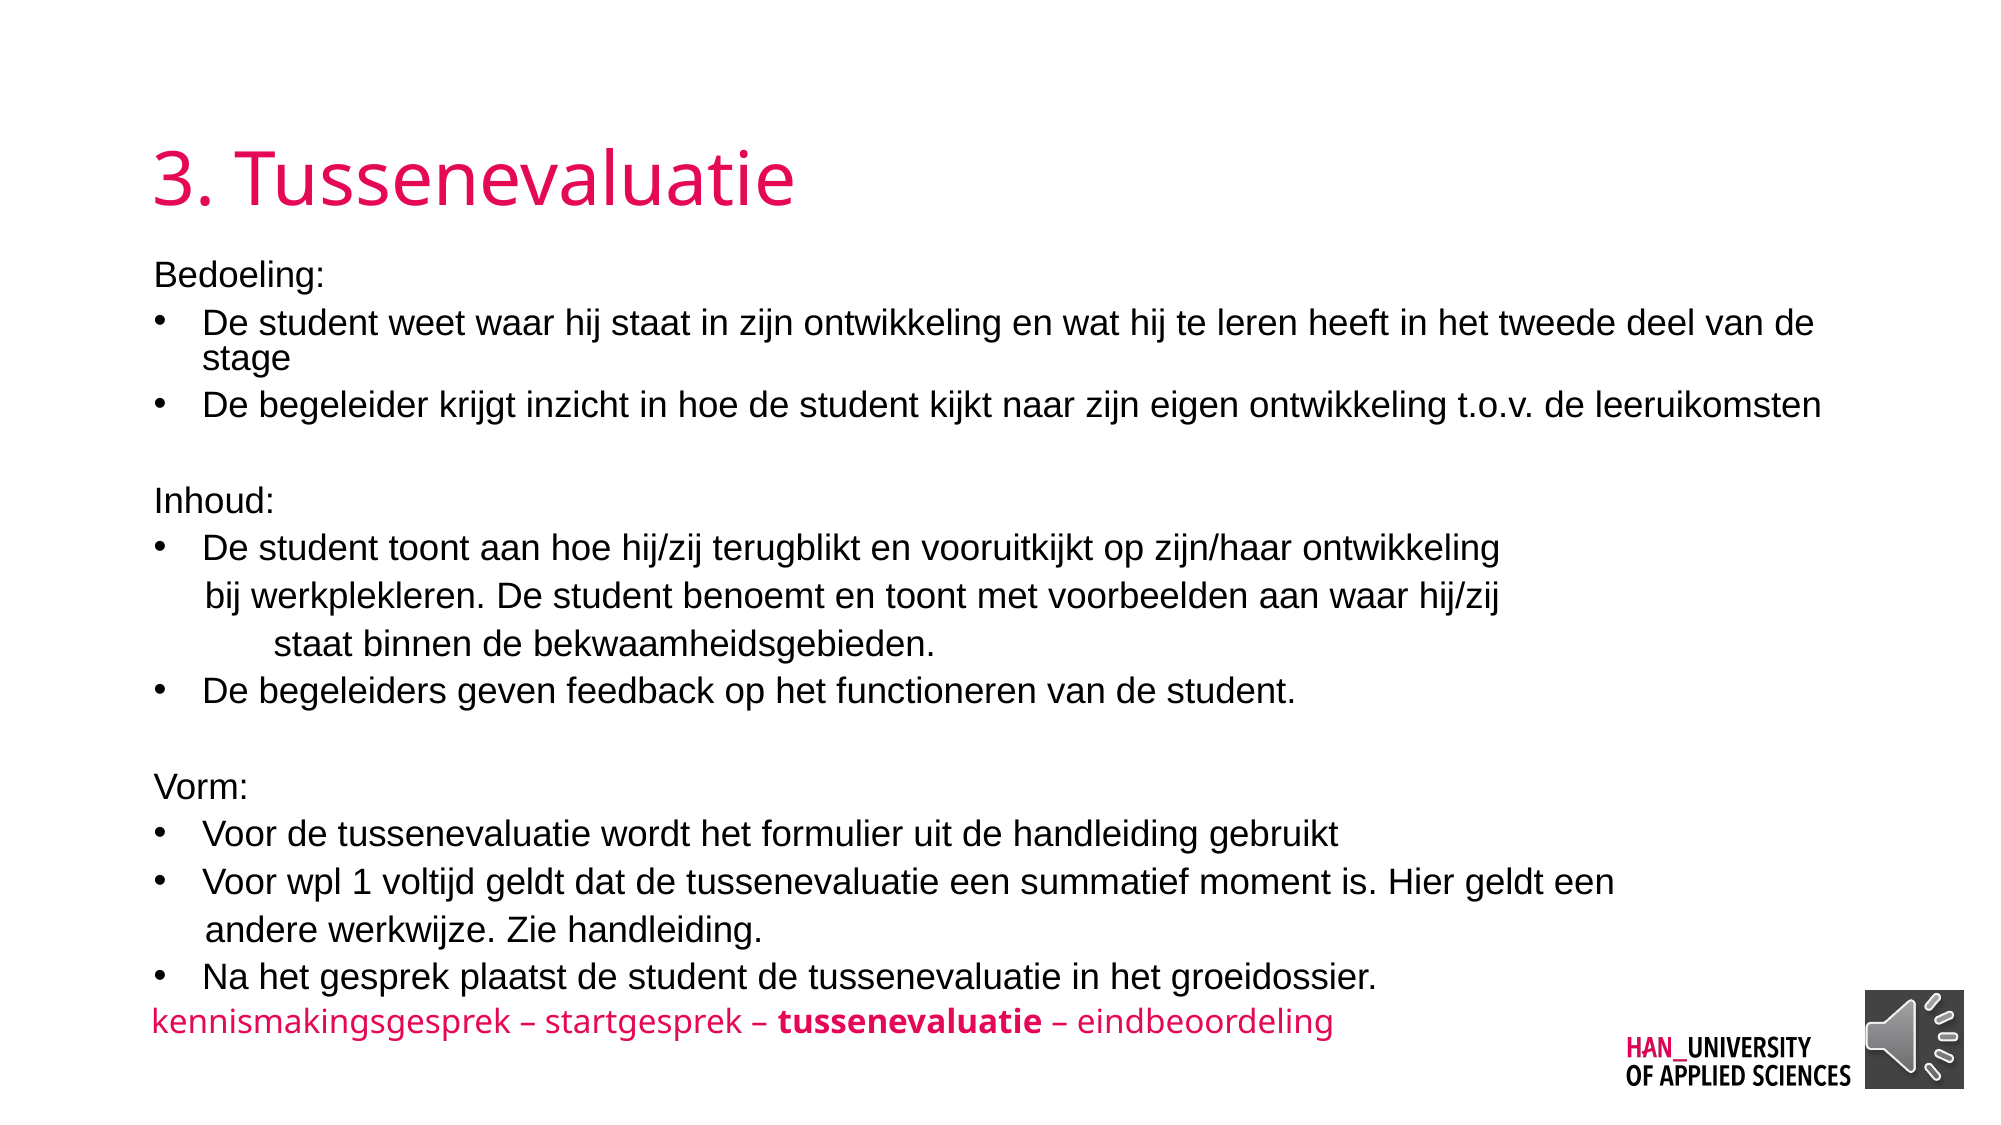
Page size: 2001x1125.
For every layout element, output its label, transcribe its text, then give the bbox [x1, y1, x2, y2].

picture [1620, 989, 1965, 1125]
title 3. Tussenevaluatie [137, 59, 1863, 230]
list Bedoeling: De student weet waar hij staat in zijn ontwikkeling en wat hij te leren heeft in het tweede deel van de stage De begeleider krijgt inzicht in hoe de student kijkt naar zijn eigen ontwikkeling t.o.v. de leeruikomsten Inhoud: De student toont aan hoe hij/zij terugblikt en vooruitkijkt op zijn/haar ontwikkeling bij werkplekleren. De student benoemt en toont met voorbeelden aan waar hij/zij staat binnen de bekwaamheidsgebieden. De begeleiders geven feedback op het functioneren van de student. Vorm: Voor de tussenevaluatie wordt het formulier uit de handleiding gebruikt Voor wpl 1 voltijd geldt dat de tussenevaluatie een summatief moment is. Hier geldt een andere werkwijze. Zie handleiding. Na het gesprek plaatst de student de tussenevaluatie in het groeidossier. [138, 251, 1864, 1015]
text_box kennismakingsgesprek – startgesprek – tussenevaluatie – eindbeoordeling [136, 993, 1412, 1048]
